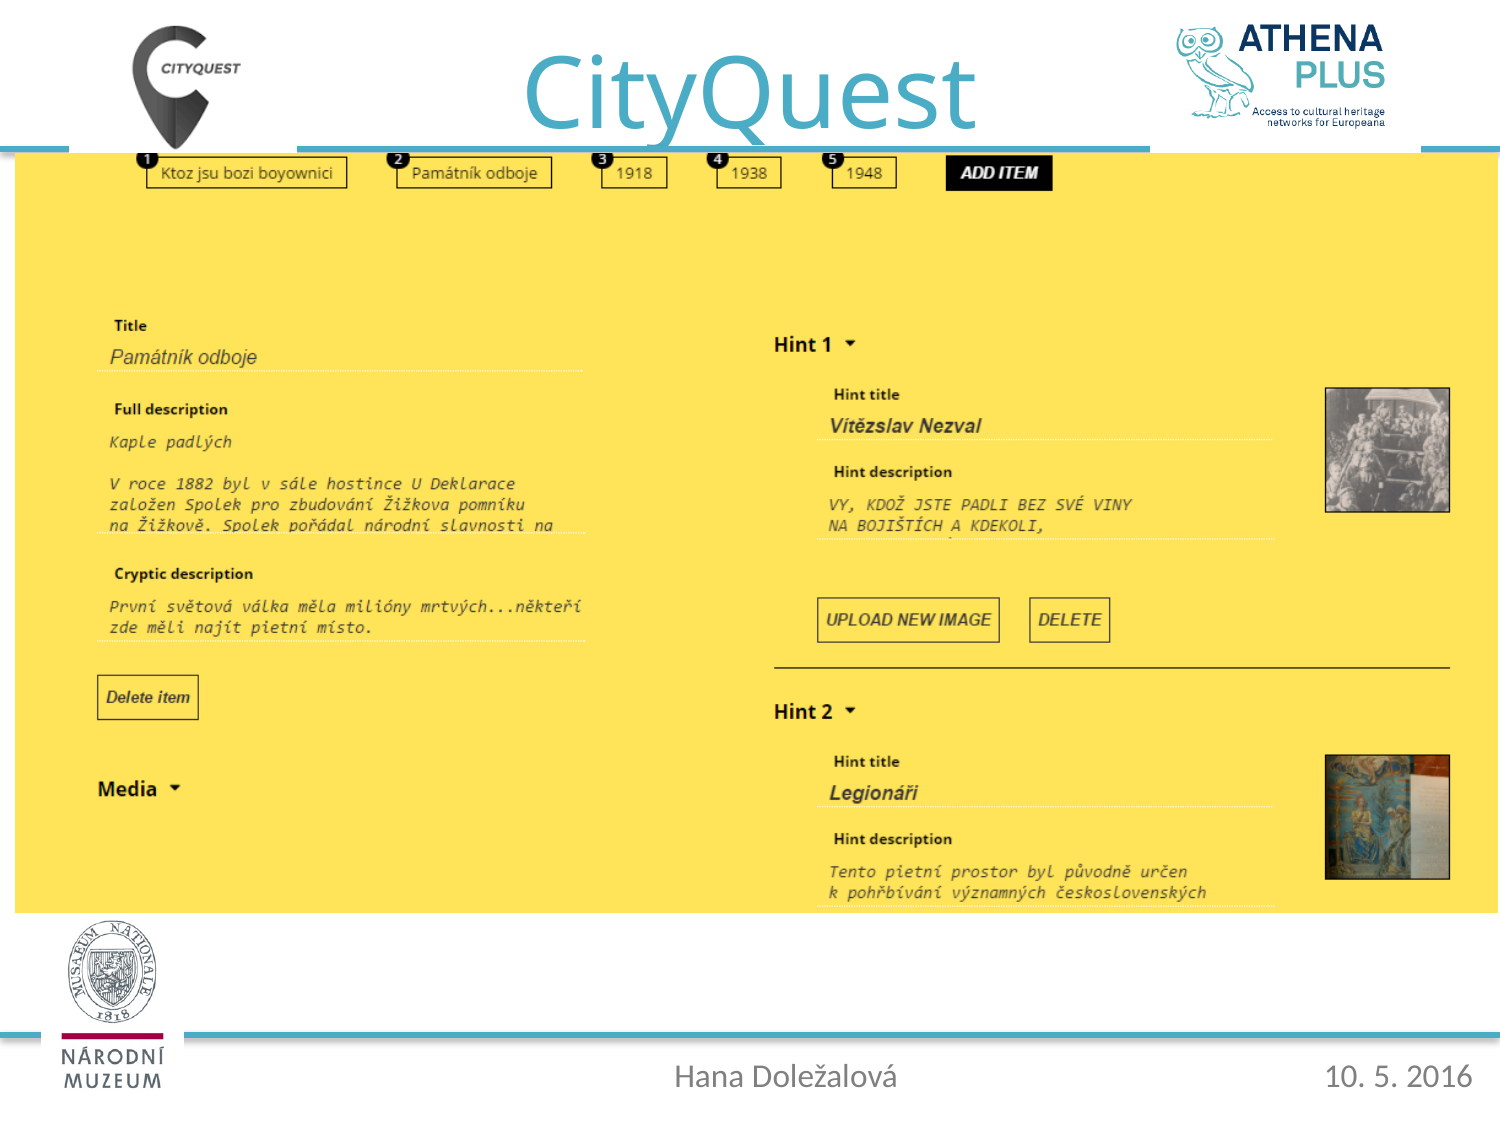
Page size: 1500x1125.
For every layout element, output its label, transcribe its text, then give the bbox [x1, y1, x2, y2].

text_box Hana Doležalová [579, 1046, 993, 1102]
title CityQuest [301, 42, 1145, 135]
text_box 10. 5. 2016 [1074, 1046, 1488, 1102]
picture [1150, 0, 1421, 153]
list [15, 153, 1499, 913]
picture [40, 913, 184, 1108]
picture [69, 3, 297, 153]
